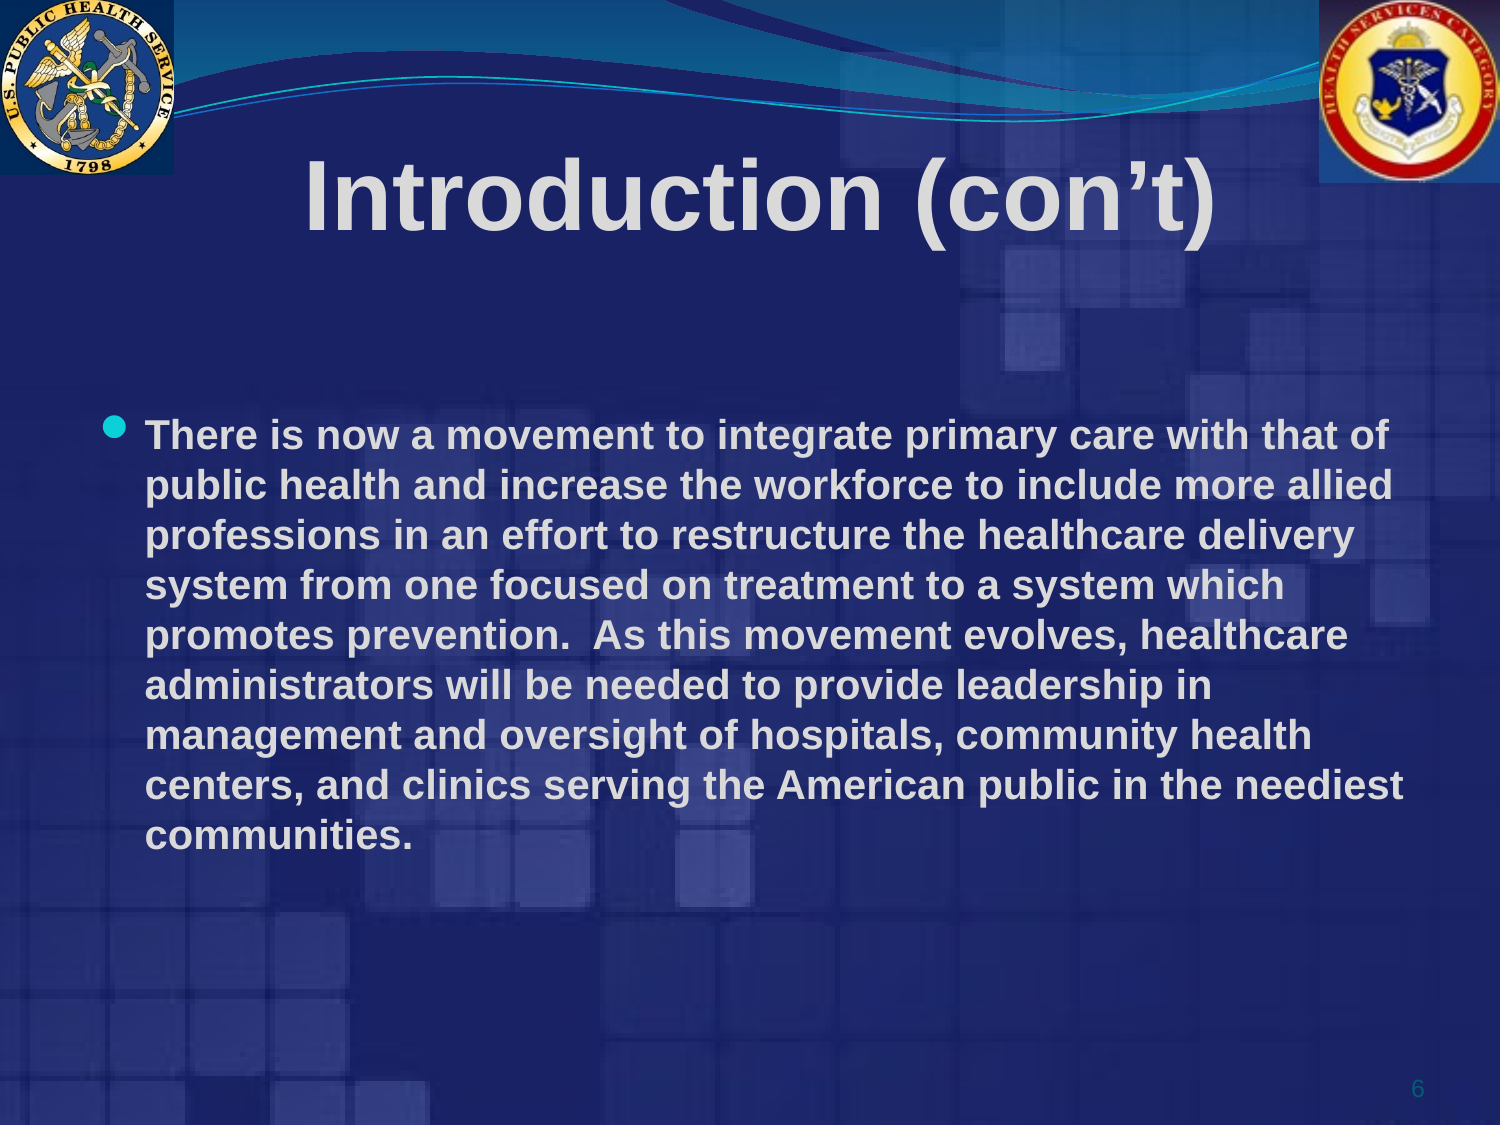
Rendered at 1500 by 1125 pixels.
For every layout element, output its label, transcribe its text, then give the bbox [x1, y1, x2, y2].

slide_number 6 [1299, 1042, 1425, 1103]
title Introduction (con’t) [86, 115, 1437, 250]
picture [0, 0, 1500, 1125]
list There is now a movement to integrate primary care with that of public health and increase the workforce to include more allied professions in an effort to restructure the healthcare delivery system from one focused on treatment to a system which promotes prevention. As this movement evolves, healthcare administrators will be needed to provide leadership in management and oversight of hospitals, community health centers, and clinics serving the American public in the neediest communities. [84, 399, 1435, 1045]
